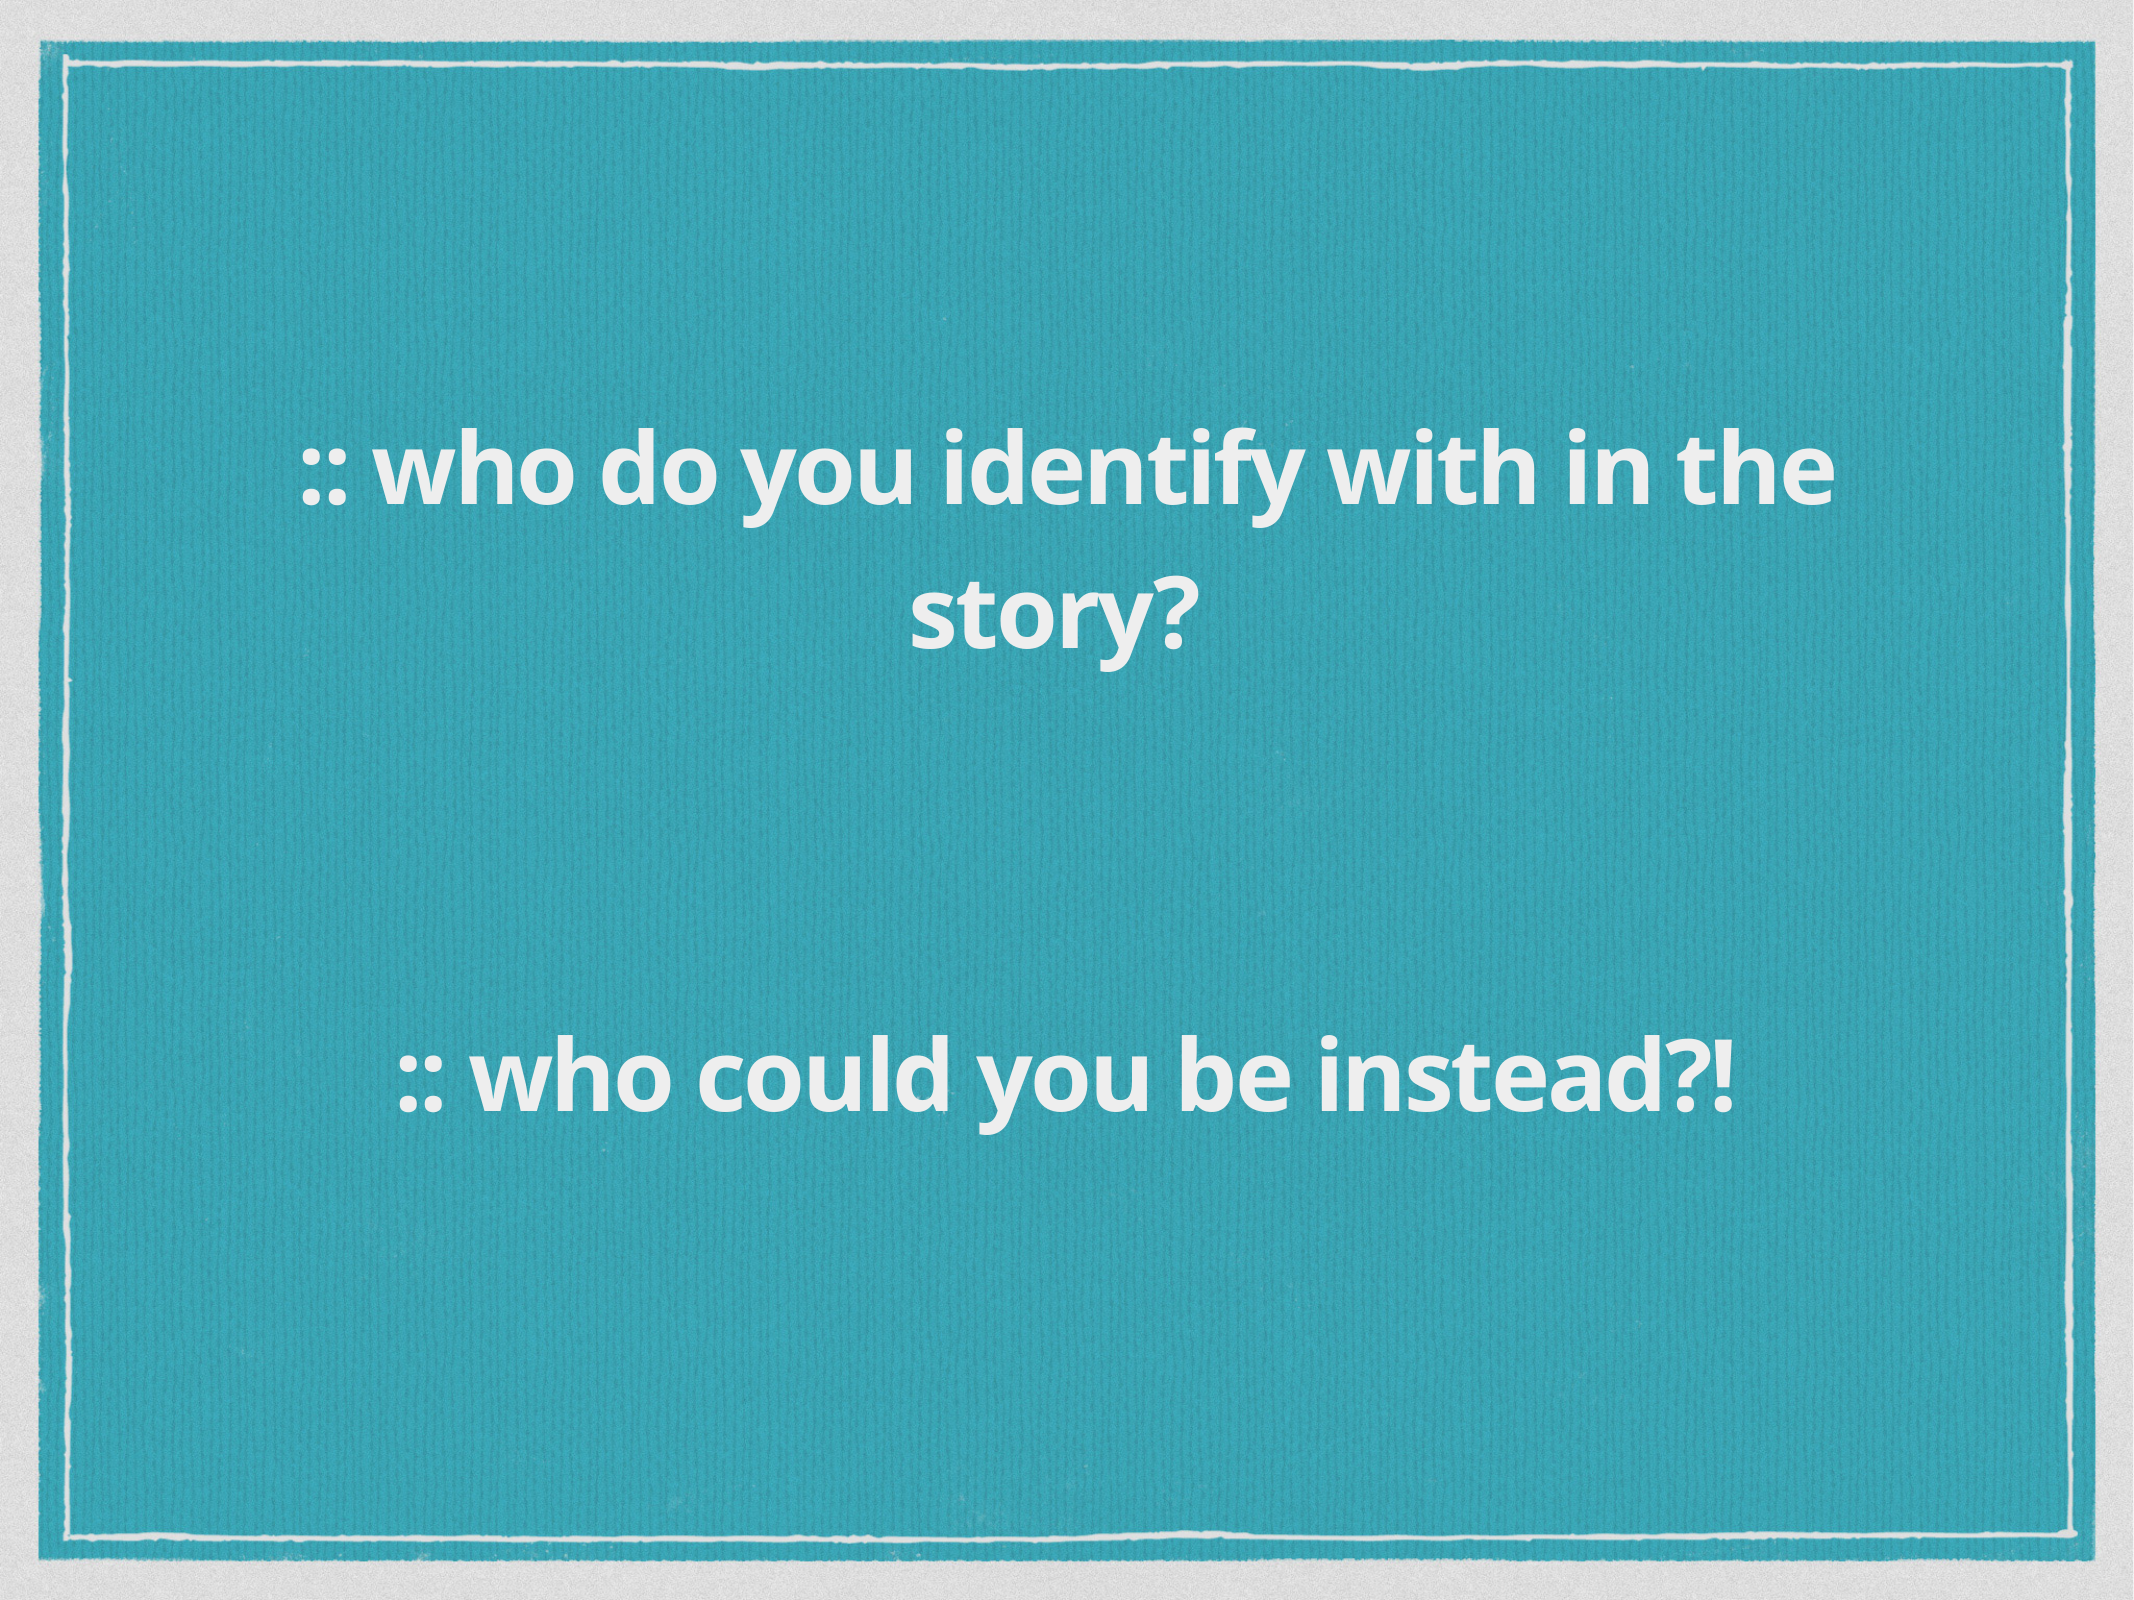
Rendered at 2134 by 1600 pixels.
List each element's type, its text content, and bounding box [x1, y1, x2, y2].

picture [0, 0, 2134, 1600]
list :: who do you identify with in the story? :: who could you be instead?! [207, 372, 1926, 1141]
